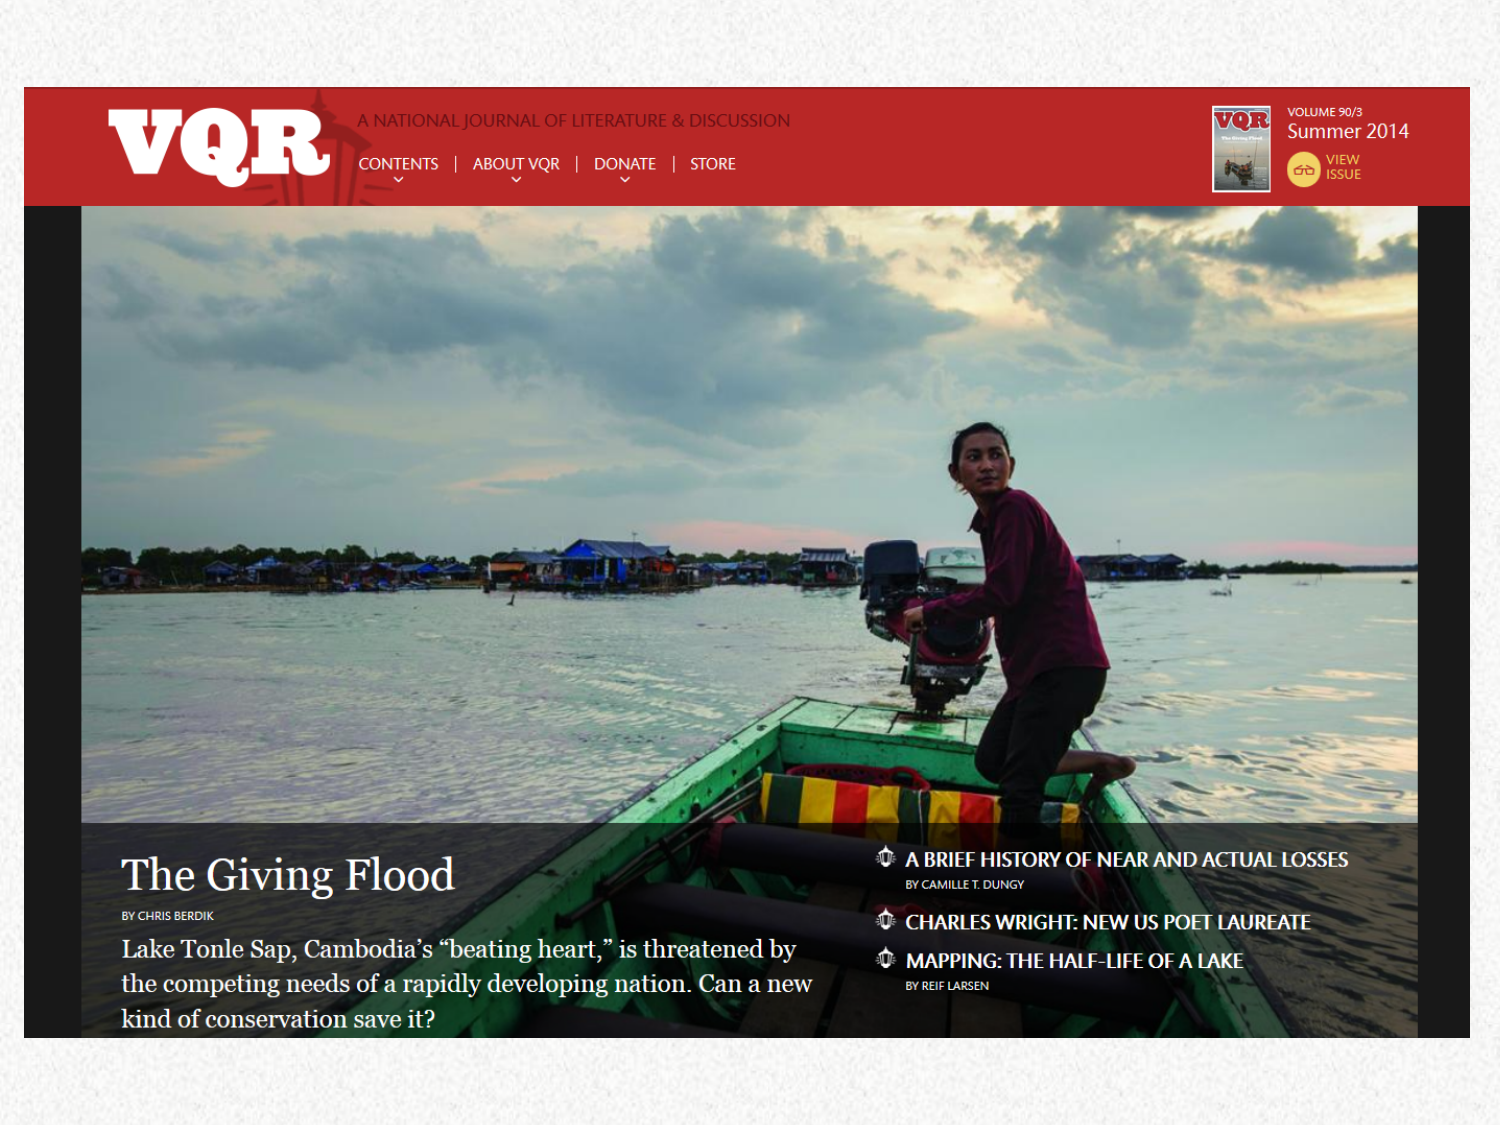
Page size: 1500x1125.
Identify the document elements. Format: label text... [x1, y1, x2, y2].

title Tonlesap Cambodia [787, 75, 1500, 213]
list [24, 87, 1470, 1038]
